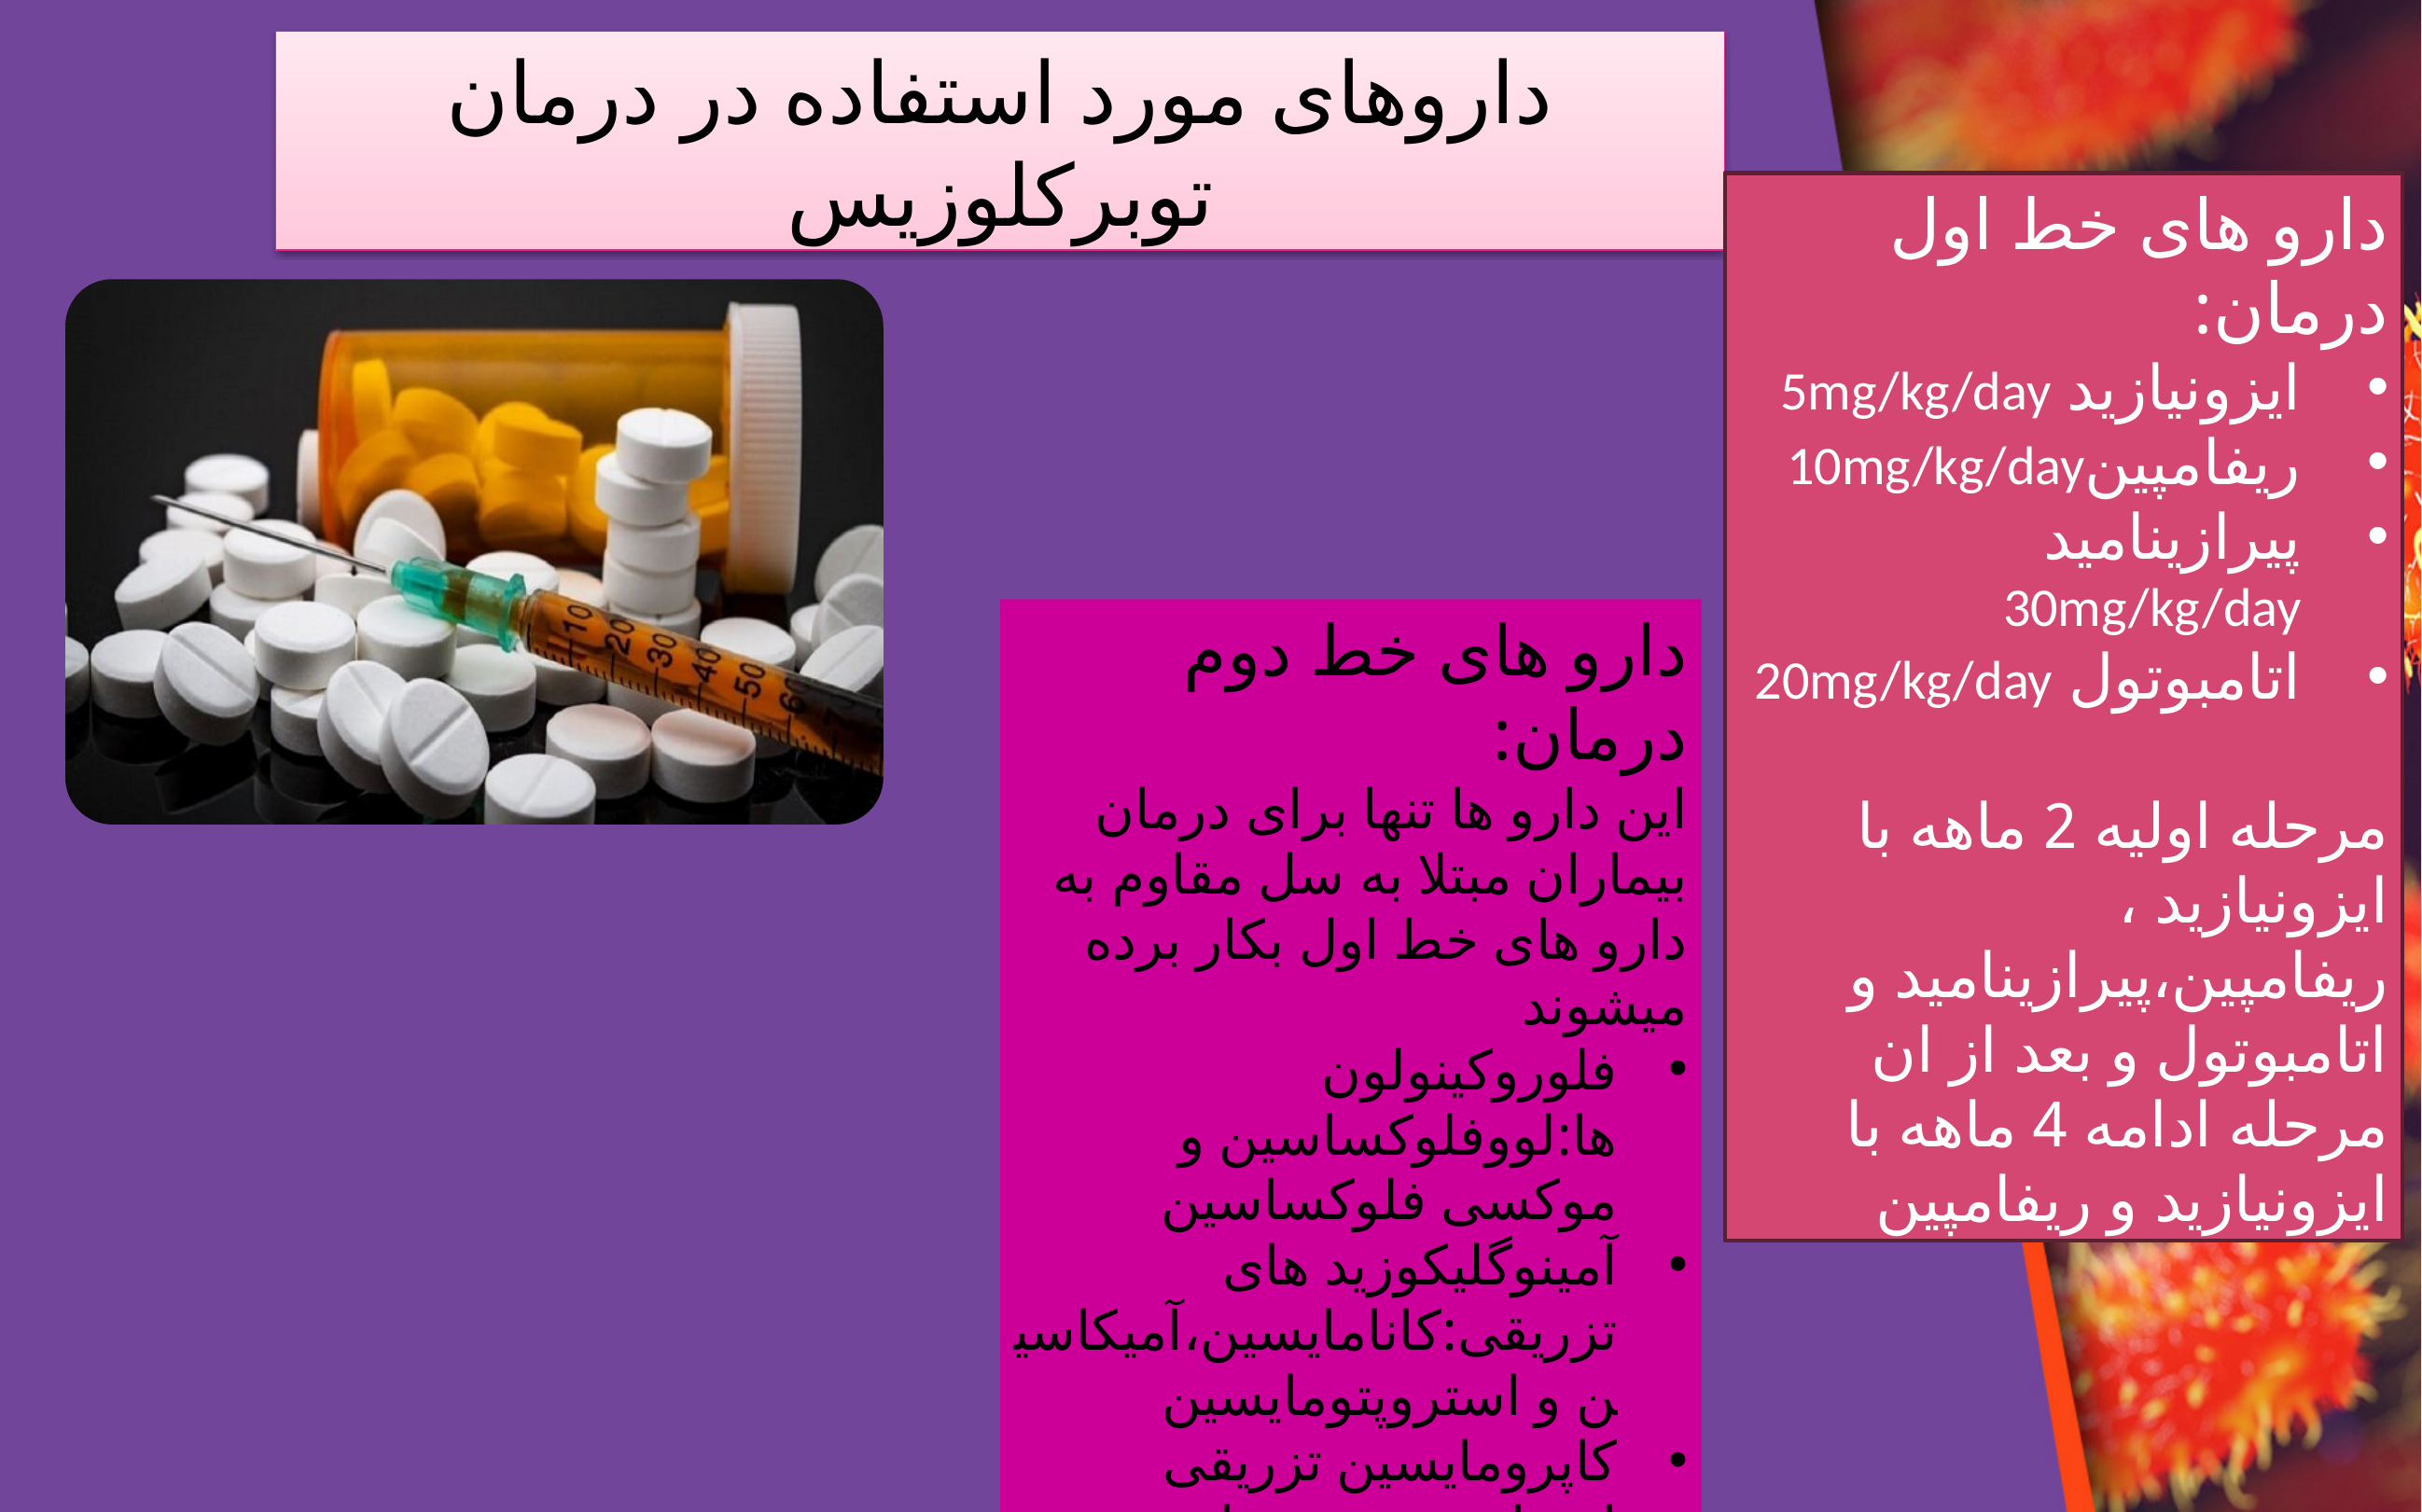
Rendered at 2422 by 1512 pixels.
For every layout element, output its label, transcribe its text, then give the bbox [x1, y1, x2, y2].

text_box دارو های خط دوم درمان: این دارو ها تنها برای درمان بیماران مبتلا به سل مقاوم به دارو های خط اول بکار برده میشوند فلوروکینولون ها:لووفلوکساسین و موکسی فلوکساسین آمینوگلیکوزید های تزریقی:کانامایسین،آمیکاسین و استروپتومایسین کاپرومایسین تزریقی اتیونامید و پروتیونامید خوراکی سیکلوسرین و تریزیدون خوراکی PASخوراکی [1000, 599, 1702, 1512]
text_box داروهای مورد استفاده در درمان توبرکلوزیس [275, 31, 1725, 251]
text_box دارو های خط اول درمان: ایزونیازید 5mg/kg/day ریفامپین10mg/kg/day پیرازینامید 30mg/kg/day اتامبوتول 20mg/kg/day مرحله اولیه 2 ماهه با ایزونیازید ، ریفامپین،پیرازینامید و اتامبوتول و بعد از ان مرحله ادامه 4 ماهه با ایزونیازید و ریفامپین [1723, 171, 2404, 1242]
picture [0, 0, 2422, 1512]
